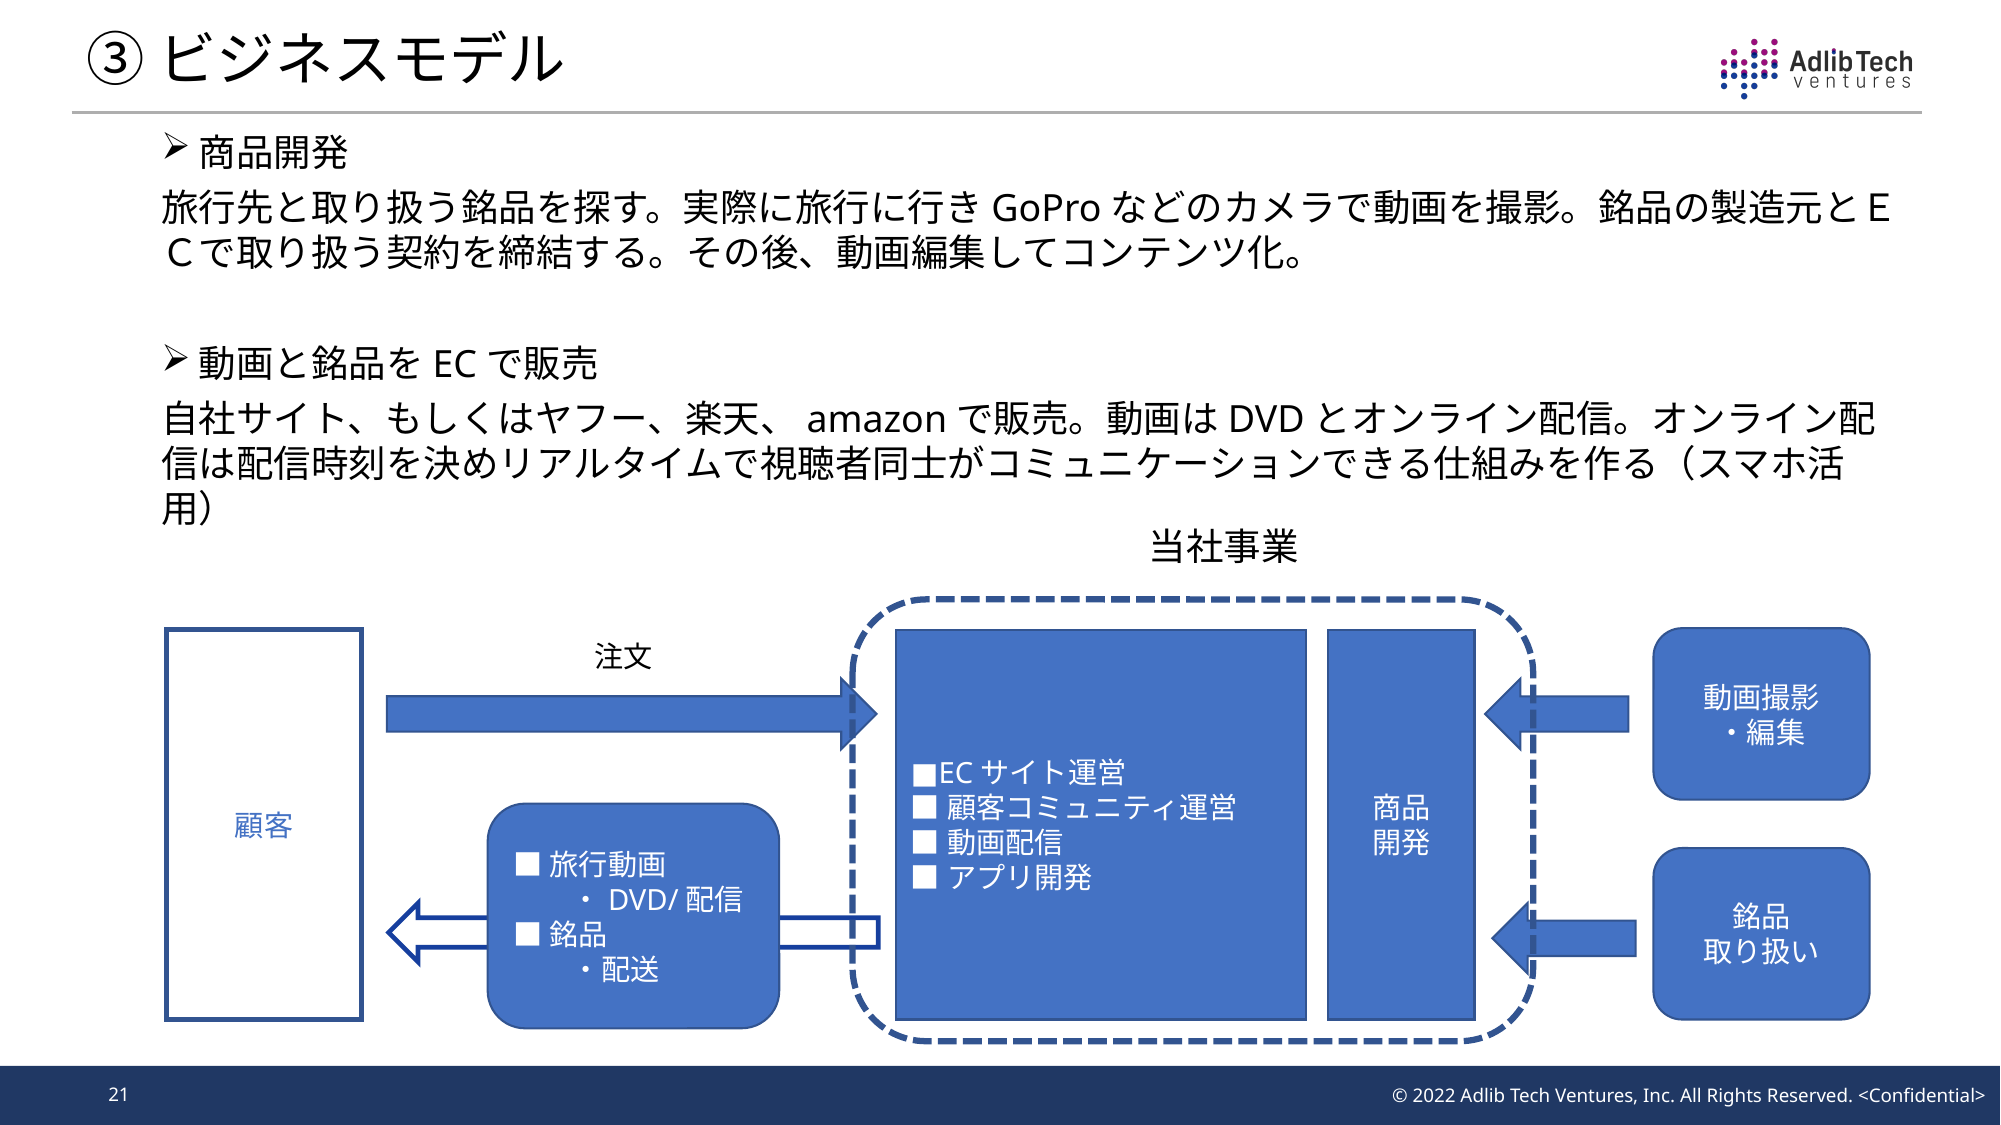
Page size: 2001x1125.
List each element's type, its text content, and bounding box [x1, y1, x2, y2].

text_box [166, 515, 1870, 1042]
list 商品開発 旅行先と取り扱う銘品を探す。実際に旅行に行きGoProなどのカメラで動画を撮影。銘品の製造元とＥＣで取り扱う契約を締結する。その後、動画編集してコンテンツ化。 動画と銘品をECで販売 自社サイト、もしくはヤフー、楽天、amazonで販売。動画はDVDとオンライン配信。オンライン配信は配信時刻を決めリアルタイムで視聴者同士がコミュニケーションできる仕組みを作る（スマホ活用） [71, 121, 1923, 1042]
title ③ビジネスモデル [71, 19, 1562, 105]
slide_number 21 [71, 1065, 167, 1125]
picture [1707, 25, 1926, 113]
footer © 2022 Adlib Tech Ventures, Inc. All Rights Reserved. <Confidential> [1061, 1065, 2000, 1125]
